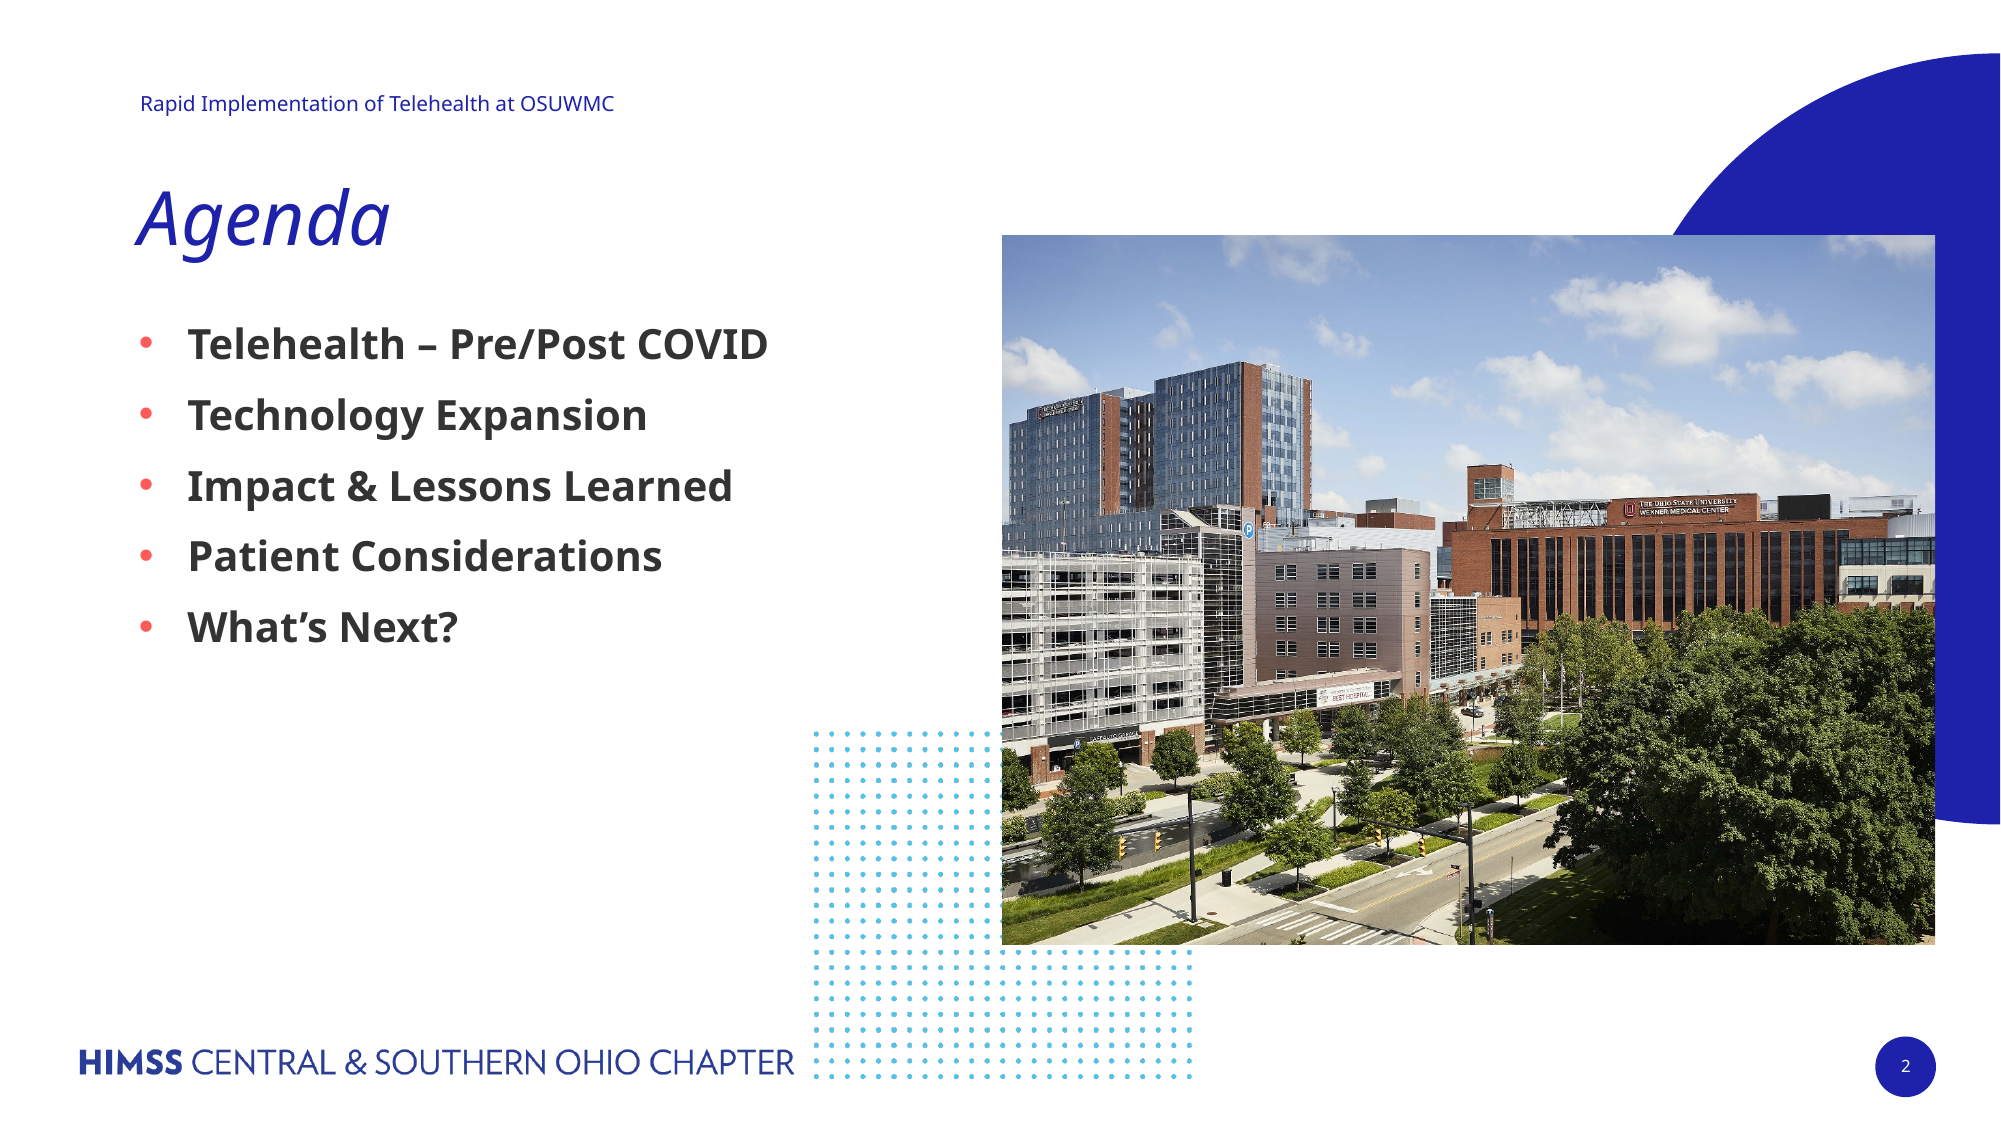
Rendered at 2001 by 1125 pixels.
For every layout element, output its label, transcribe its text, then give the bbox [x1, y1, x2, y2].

list Telehealth – Pre/Post COVID Technology Expansion Impact & Lessons Learned Patient Considerations What’s Next? [138, 340, 942, 881]
slide_number 2 [1863, 1048, 1948, 1086]
picture [54, 234, 1936, 1099]
title Agenda [138, 170, 971, 340]
